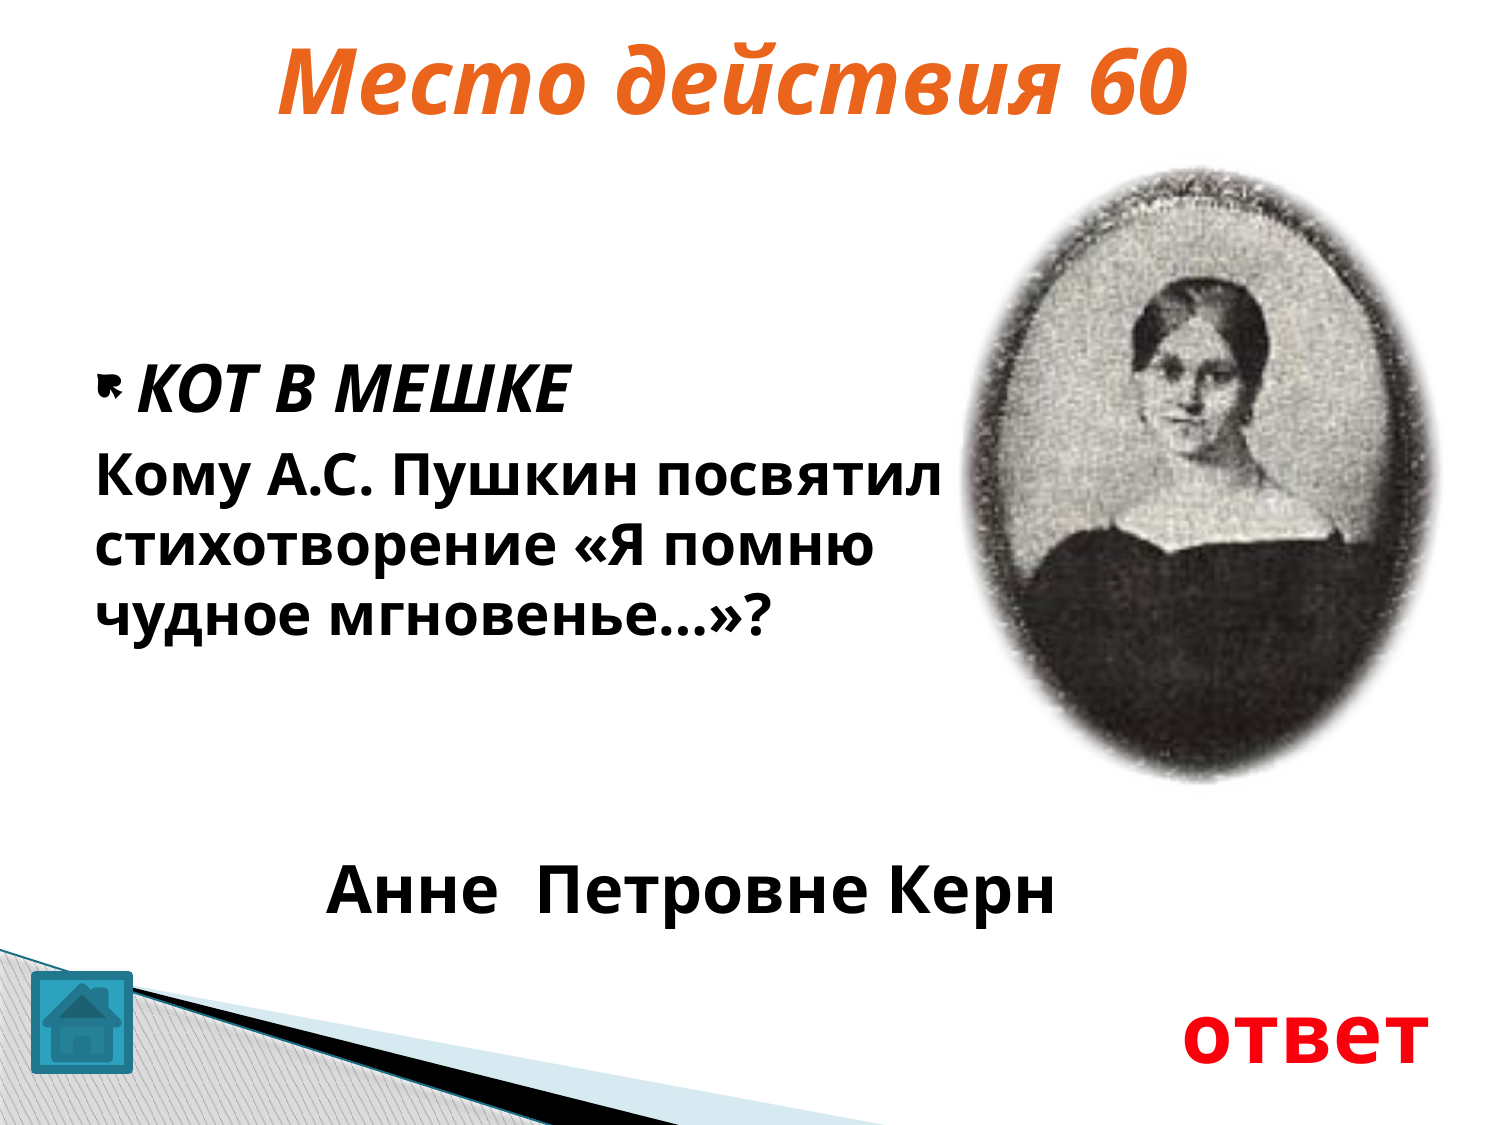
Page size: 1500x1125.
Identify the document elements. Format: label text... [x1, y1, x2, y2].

text_box [31, 971, 133, 1074]
picture [950, 152, 1449, 797]
text_box Анне Петровне Керн [242, 839, 1164, 935]
text_box КОТ В МЕШКЕ Кому А.С. Пушкин посвятил стихотворение «Я помню чудное мгновенье…»? [76, 196, 944, 797]
text_box ответ [1163, 972, 1449, 1088]
text_box Место действия 60 [39, 2, 1412, 153]
